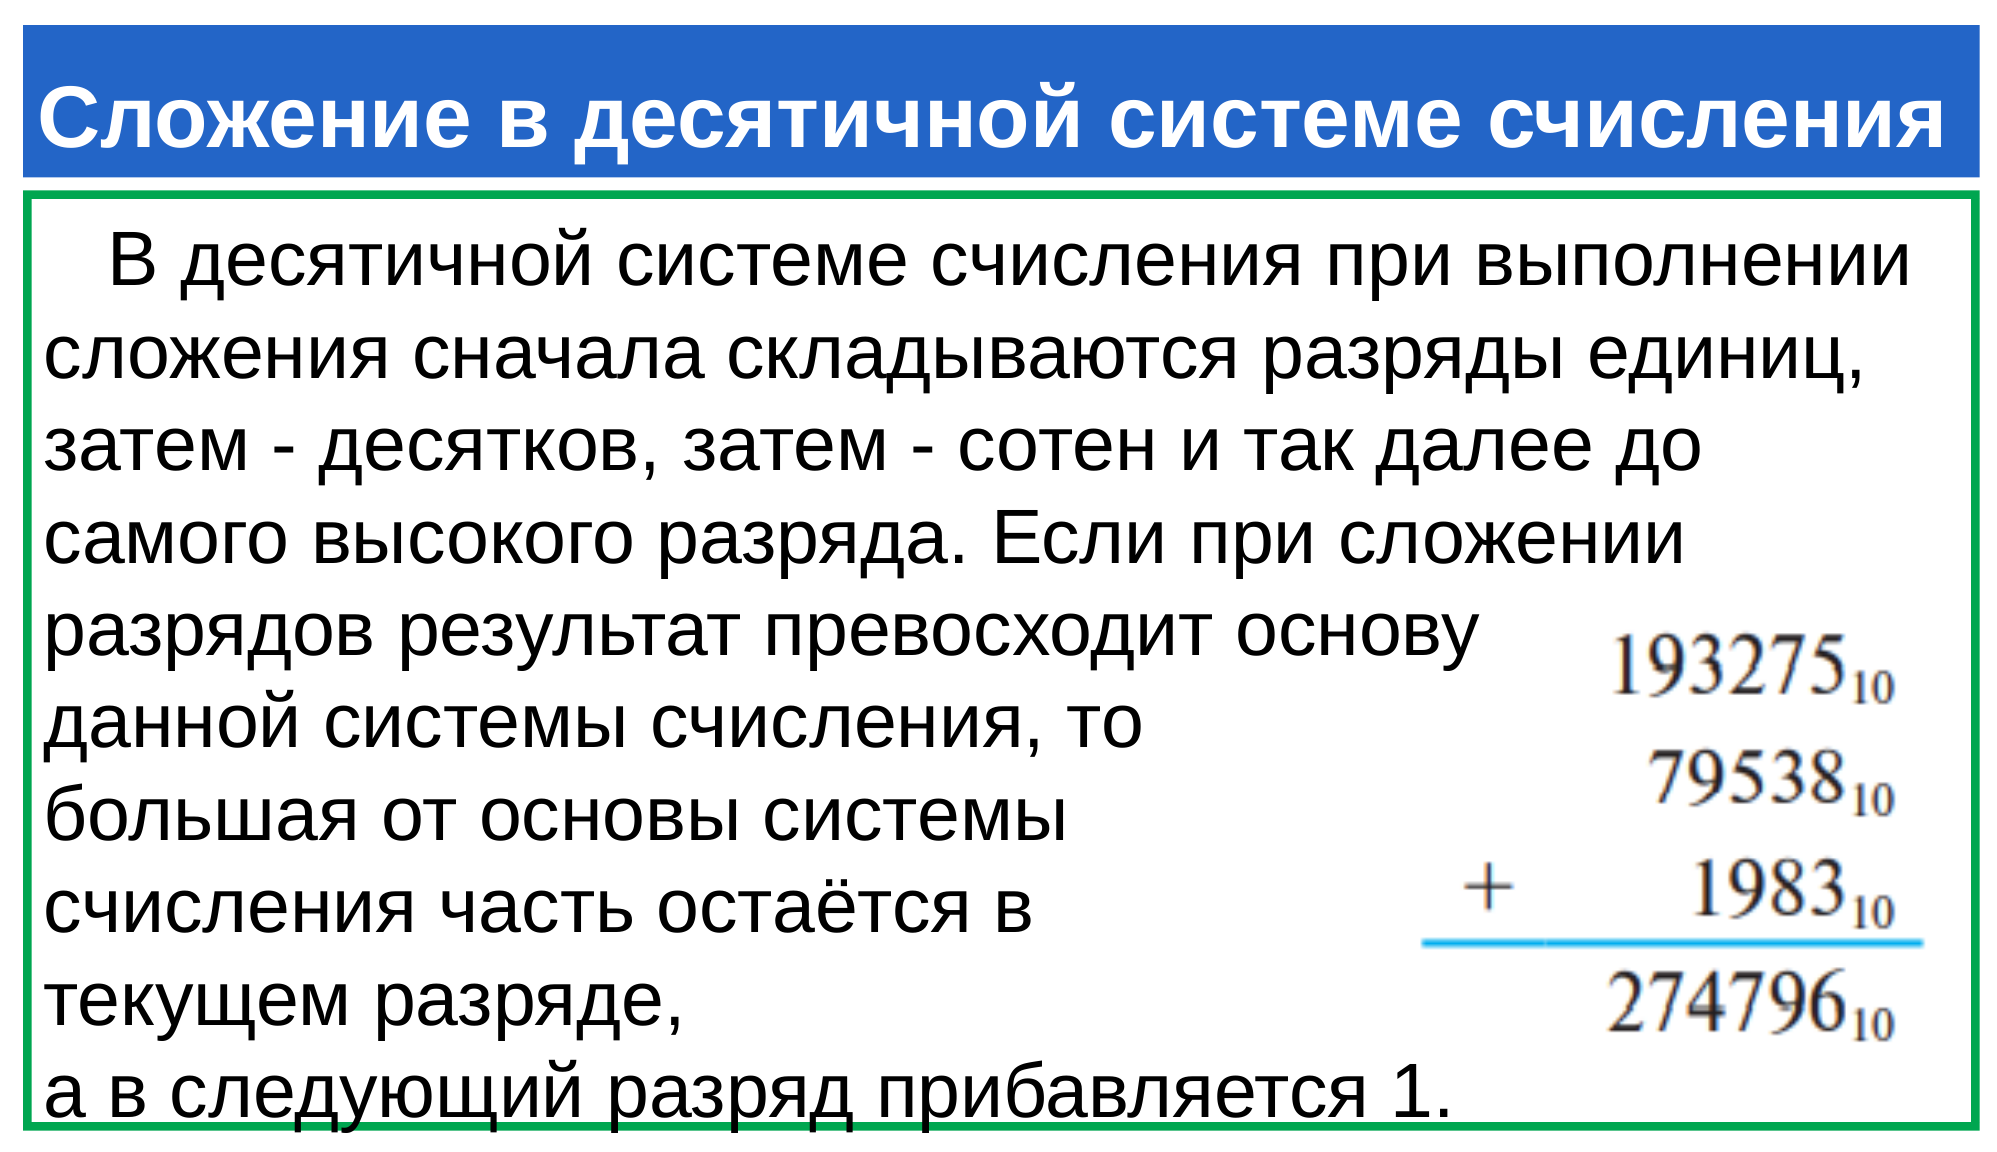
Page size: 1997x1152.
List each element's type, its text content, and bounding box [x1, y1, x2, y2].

text_box B десятичной системе счисления при выполнении сложения сначала складываются разряды единиц, затем - десятков, затем - сотен и так далее до самого высокого разряда. Если при сложении разрядов результат превосходит основу данной системы счисления, то большая от основы системы счисления часть остаётся в текущем разряде, а в следующий разряд прибавляется 1. [25, 199, 1948, 1143]
title Сложение в десятичной системе счисления [37, 60, 1997, 167]
picture [1396, 599, 1932, 1062]
